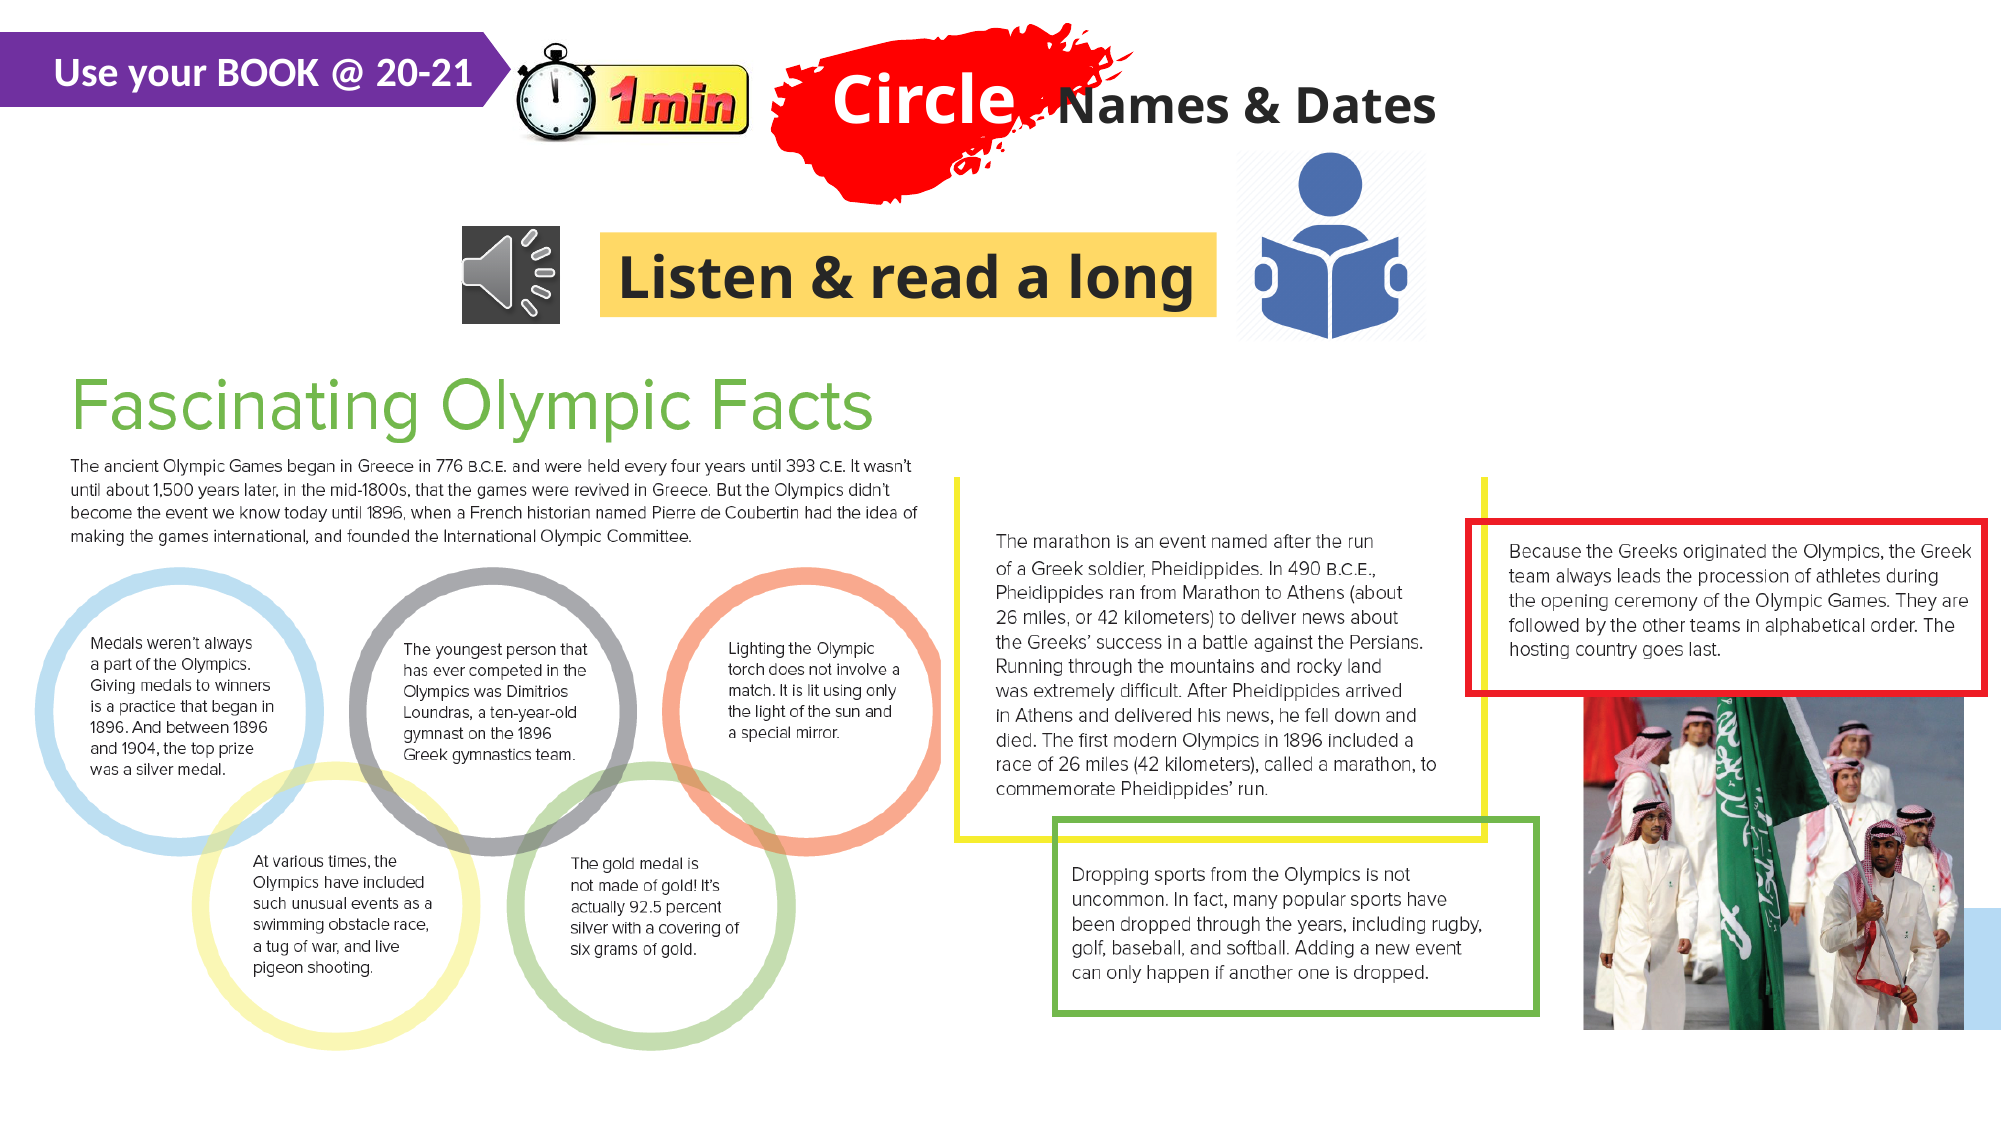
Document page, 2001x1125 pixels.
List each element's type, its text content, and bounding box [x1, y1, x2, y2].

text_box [0, 31, 511, 107]
text_box Listen & read a long [600, 232, 1217, 318]
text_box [771, 31, 2000, 198]
text_box Use your BOOK @ 20-21 [33, 107, 495, 111]
picture [11, 355, 2001, 1054]
picture [1235, 149, 1427, 342]
picture [460, 225, 561, 326]
picture [512, 31, 754, 150]
